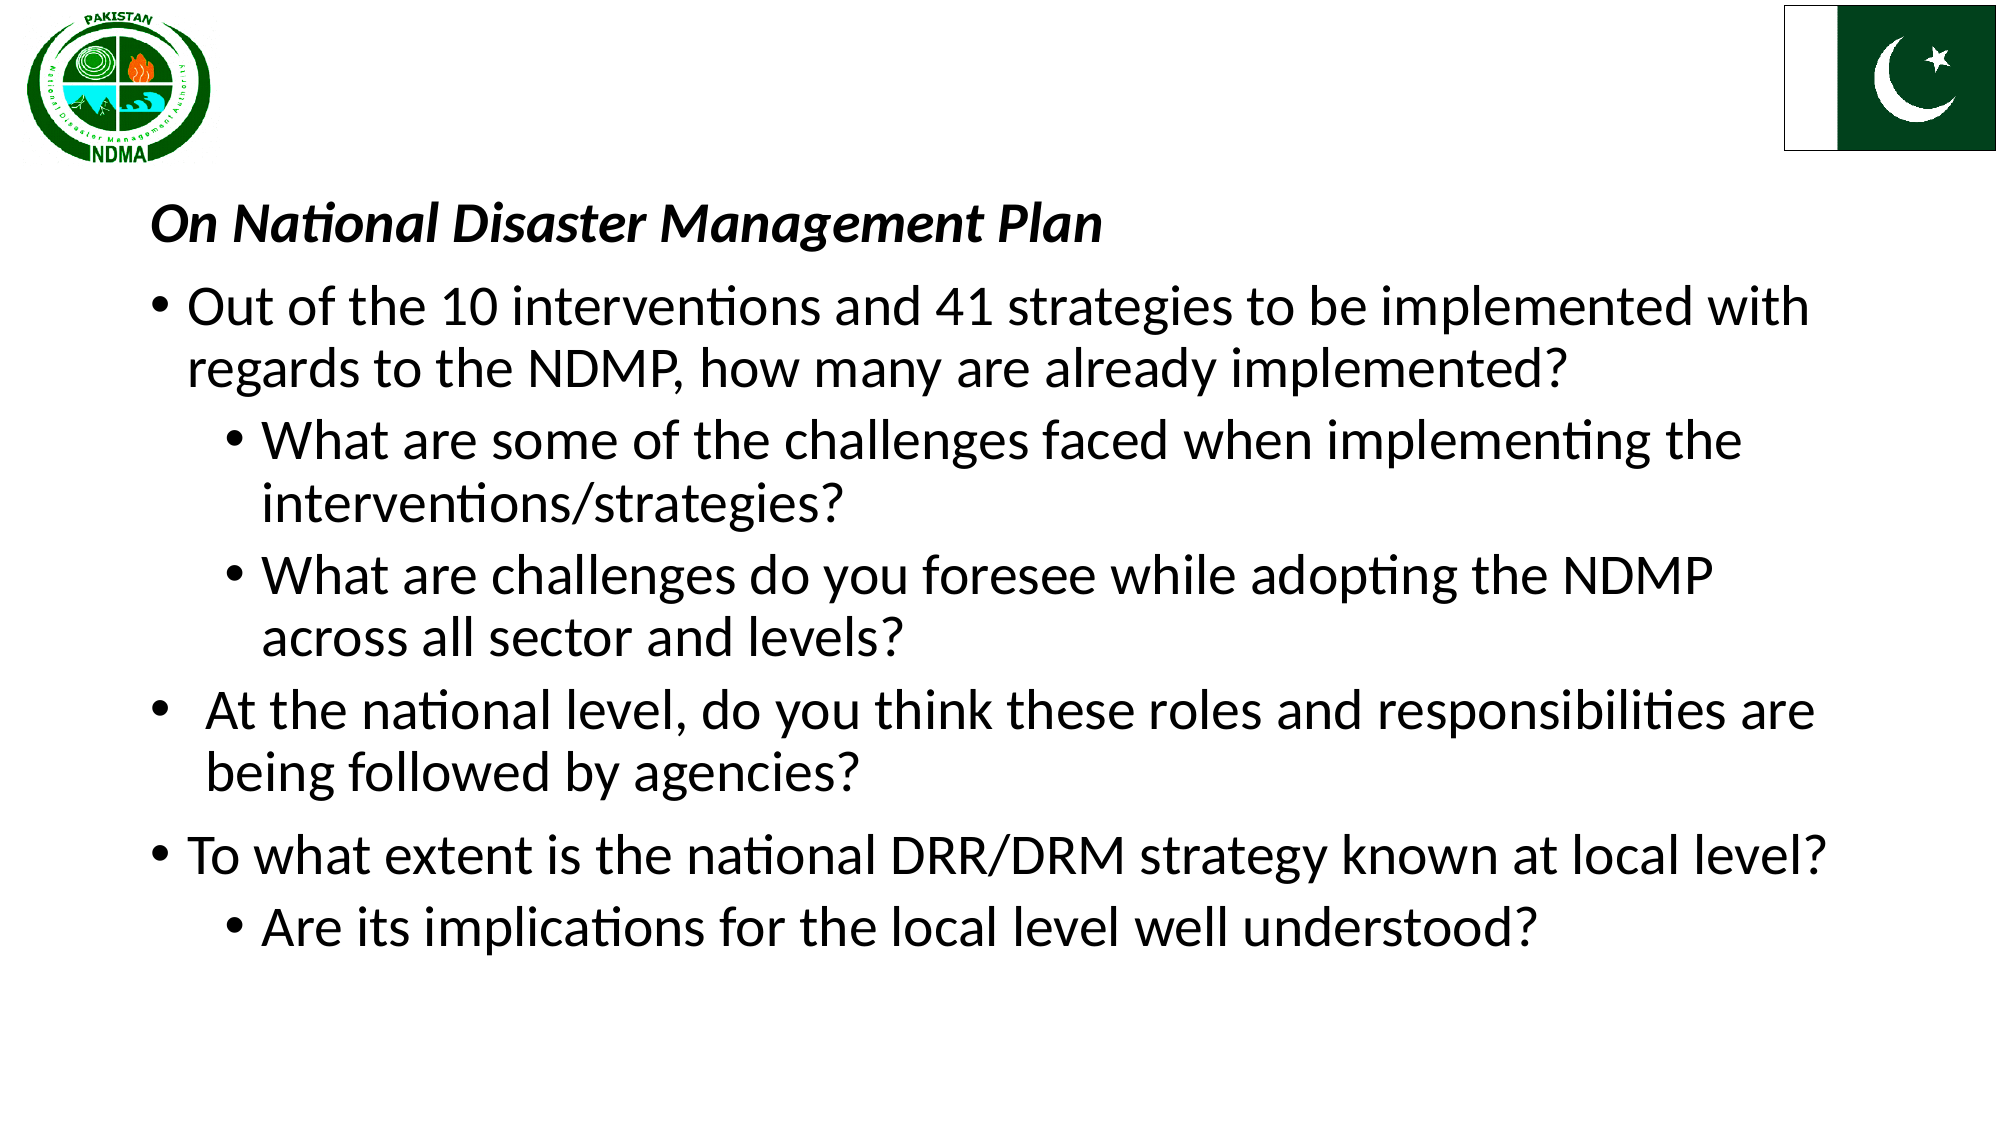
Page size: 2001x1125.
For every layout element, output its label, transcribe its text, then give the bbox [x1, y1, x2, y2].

list On National Disaster Management Plan Out of the 10 interventions and 41 strategies to be implemented with regards to the NDMP, how many are already implemented? What are some of the challenges faced when implementing the interventions/strategies? What are challenges do you foresee while adopting the NDMP across all sector and levels? At the national level, do you think these roles and responsibilities are being followed by agencies? To what extent is the national DRR/DRM strategy known at local level? Are its implications for the local level well understood? [135, 185, 1861, 1024]
picture [1785, 6, 1995, 150]
